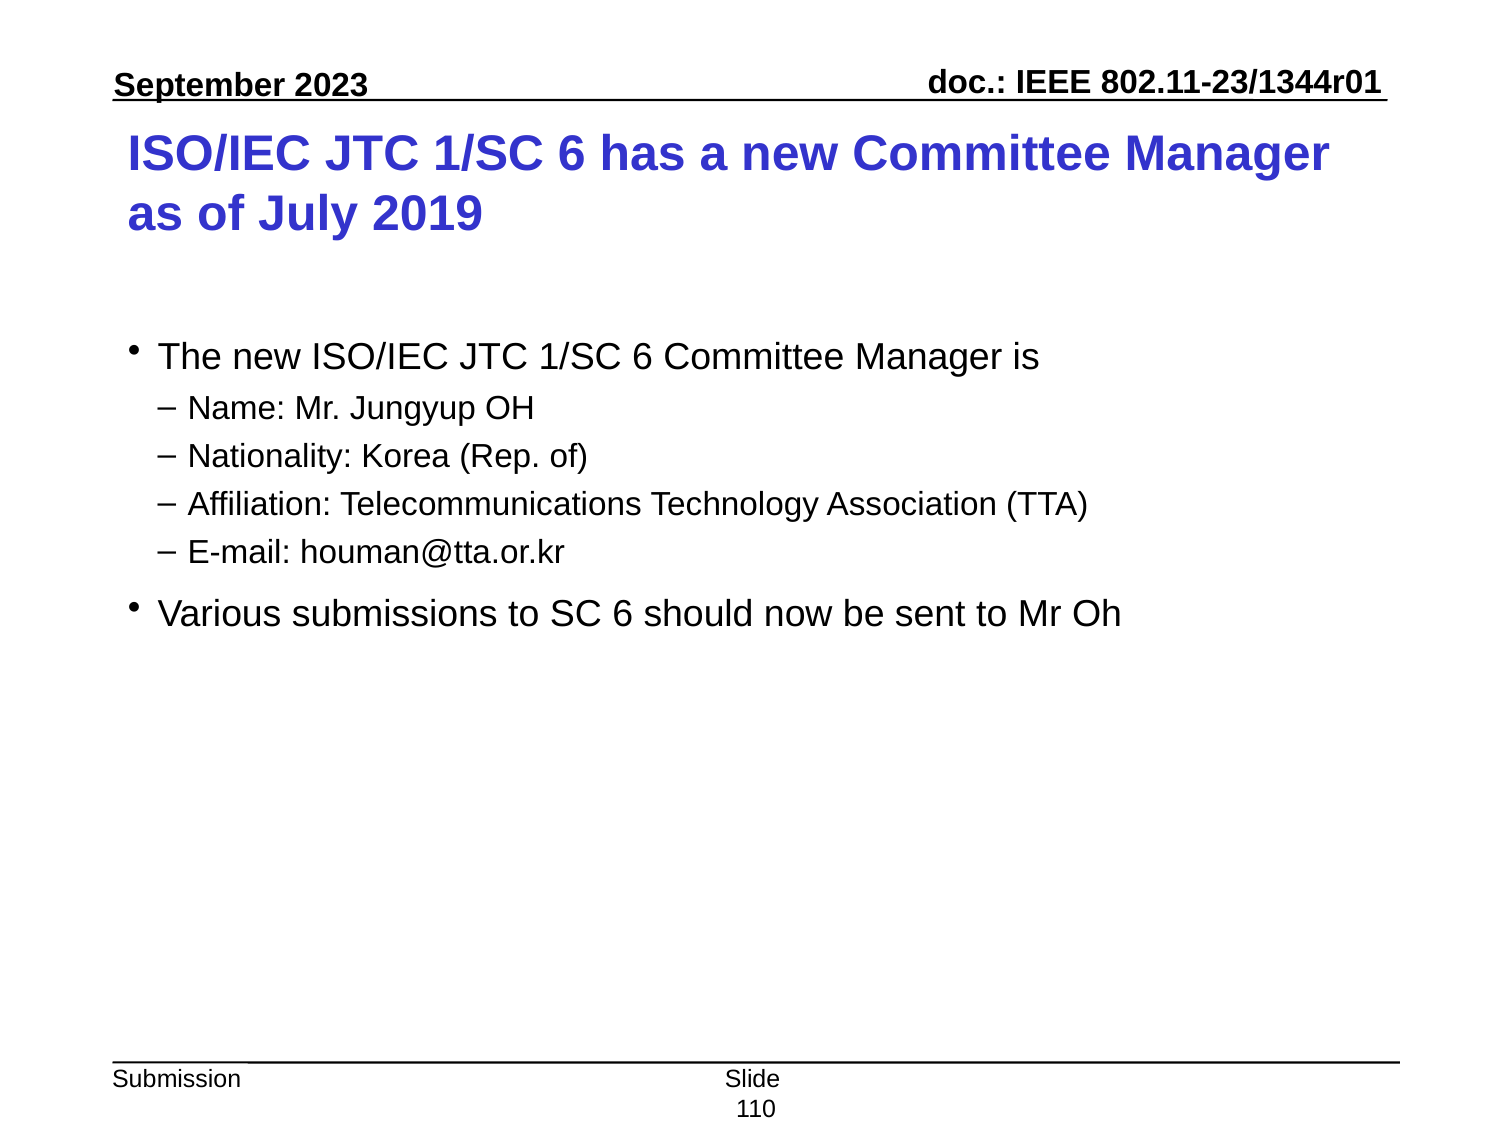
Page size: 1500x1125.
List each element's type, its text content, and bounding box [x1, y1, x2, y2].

list The new ISO/IEC JTC 1/SC 6 Committee Manager is Name: Mr. Jungyup OH Nationality: Korea (Rep. of) Affiliation: Telecommunications Technology Association (TTA) E-mail: houman@tta.or.kr Various submissions to SC 6 should now be sent to Mr Oh [112, 324, 1388, 1000]
slide_number Slide 110 [709, 1061, 803, 1093]
title ISO/IEC JTC 1/SC 6 has a new Committee Manager as of July 2019 [112, 112, 1388, 288]
